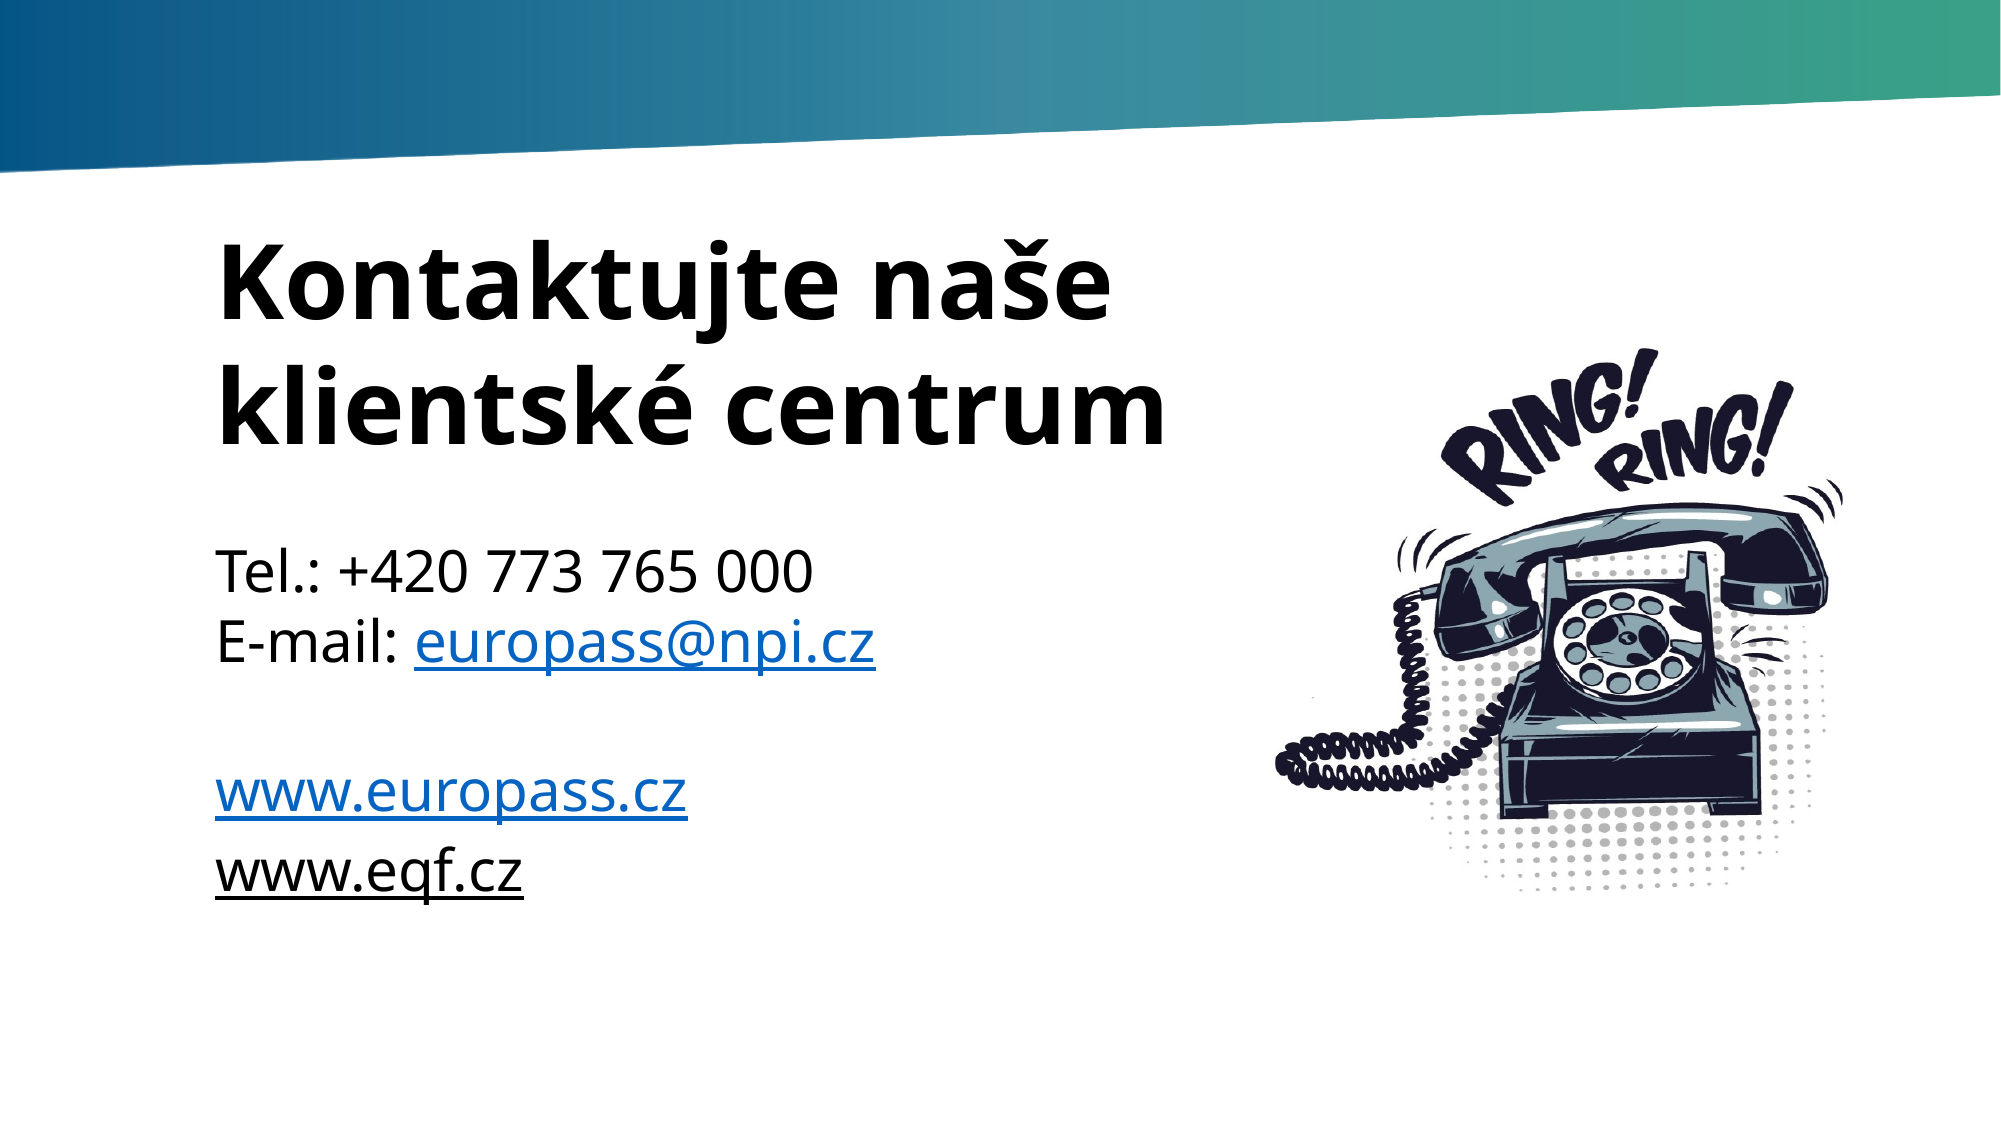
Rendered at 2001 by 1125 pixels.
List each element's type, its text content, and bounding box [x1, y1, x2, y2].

picture [0, 0, 2001, 209]
text_box Kontaktujte naše klientské centrum [199, 209, 1860, 386]
text_box Tel.: +420 773 765 000 E-mail: europass@npi.cz www.europass.cz www.eqf.cz [199, 386, 1386, 960]
picture [1193, 288, 1906, 894]
